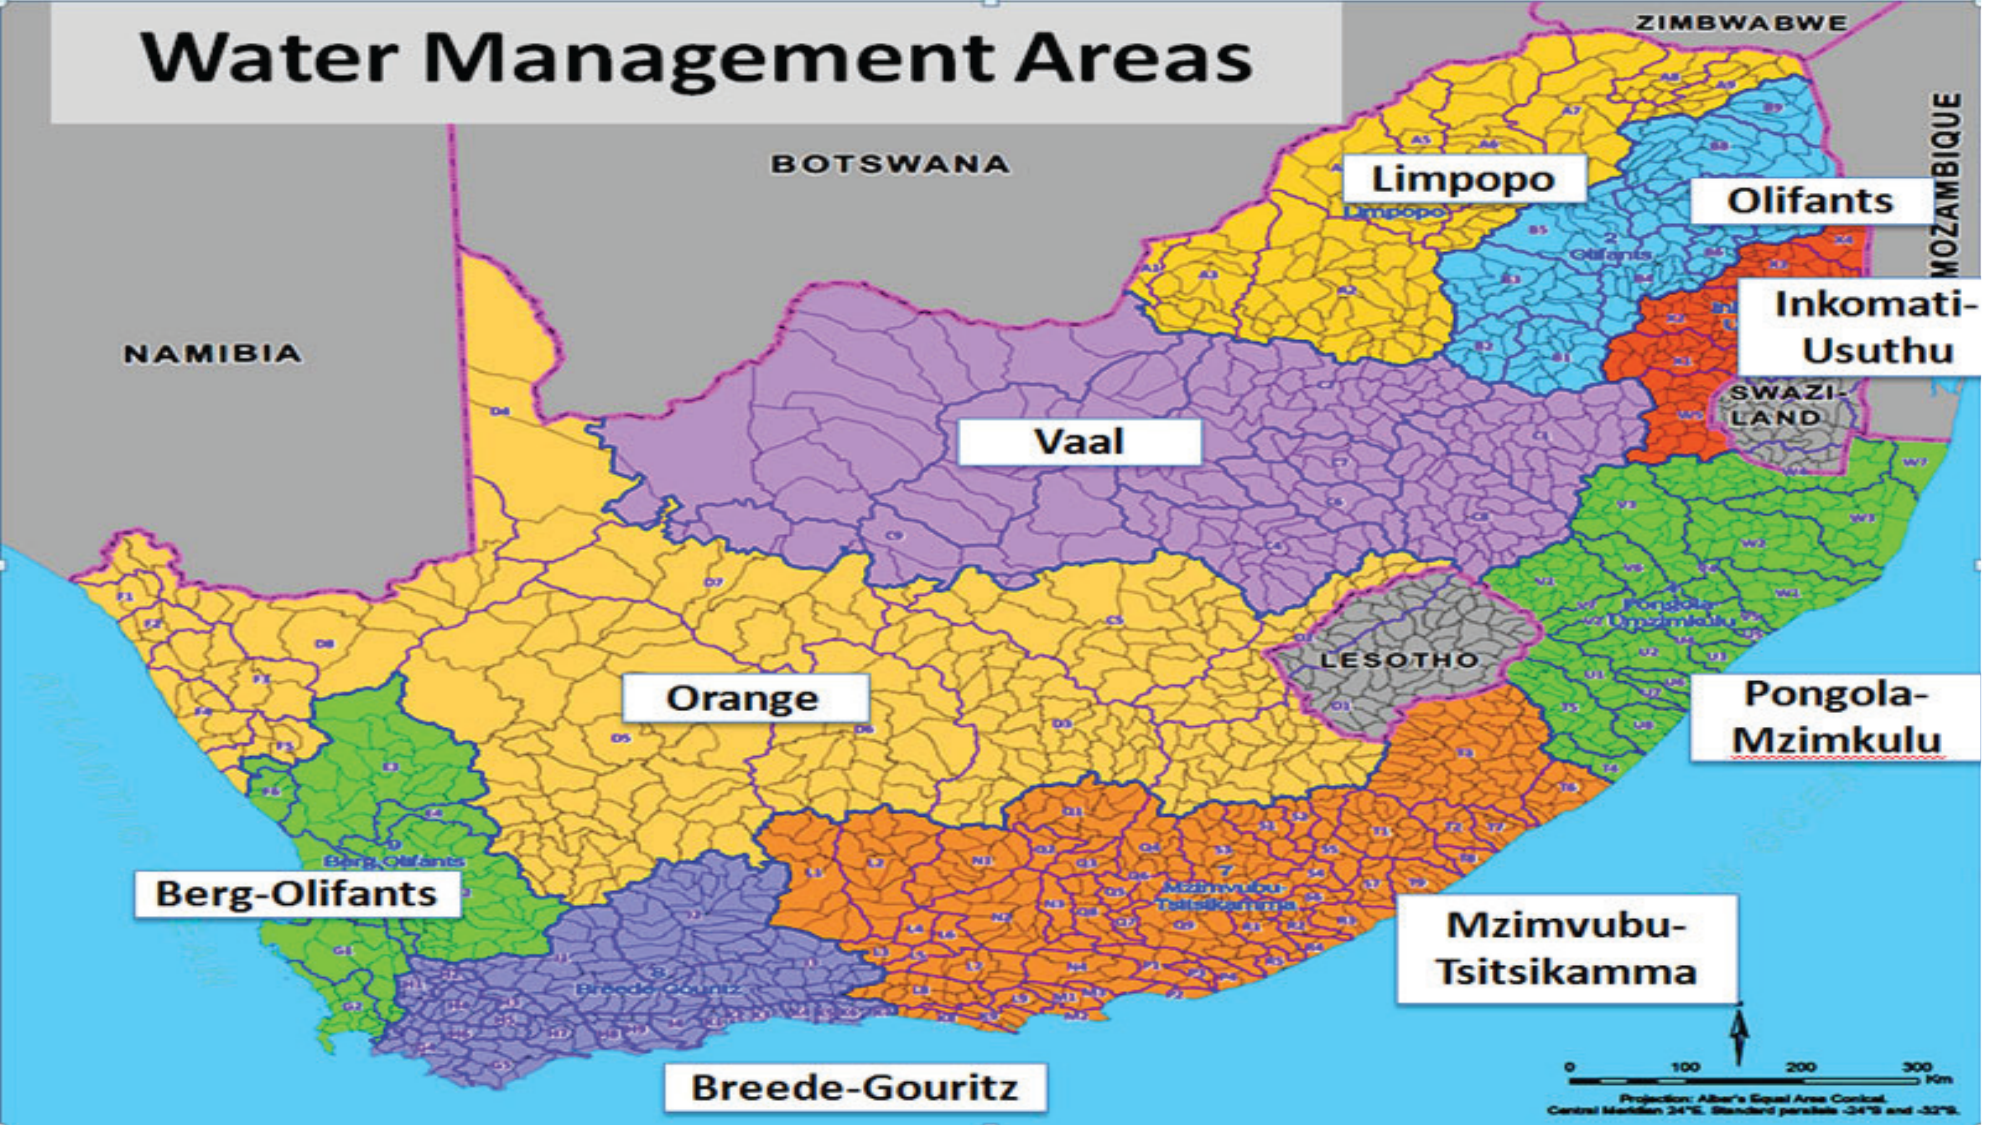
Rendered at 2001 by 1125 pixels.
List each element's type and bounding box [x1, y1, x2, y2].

list [0, 0, 1981, 1125]
